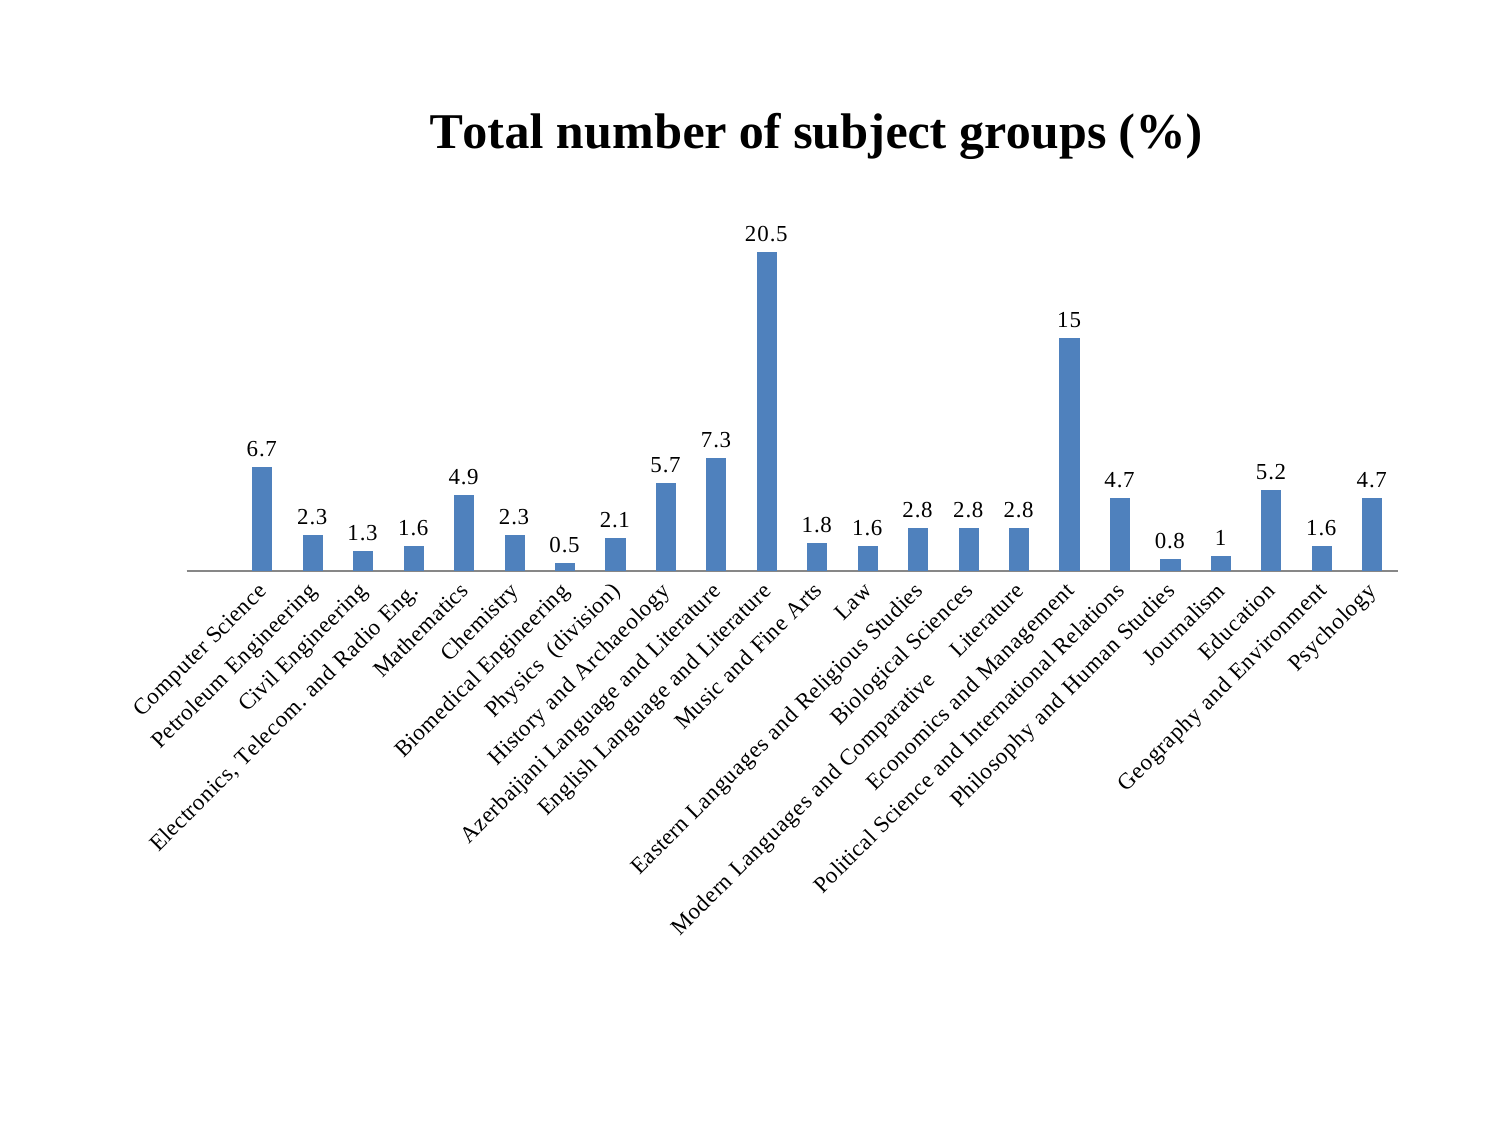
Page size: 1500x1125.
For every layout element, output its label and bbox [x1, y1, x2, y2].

chart [74, 58, 1426, 1006]
